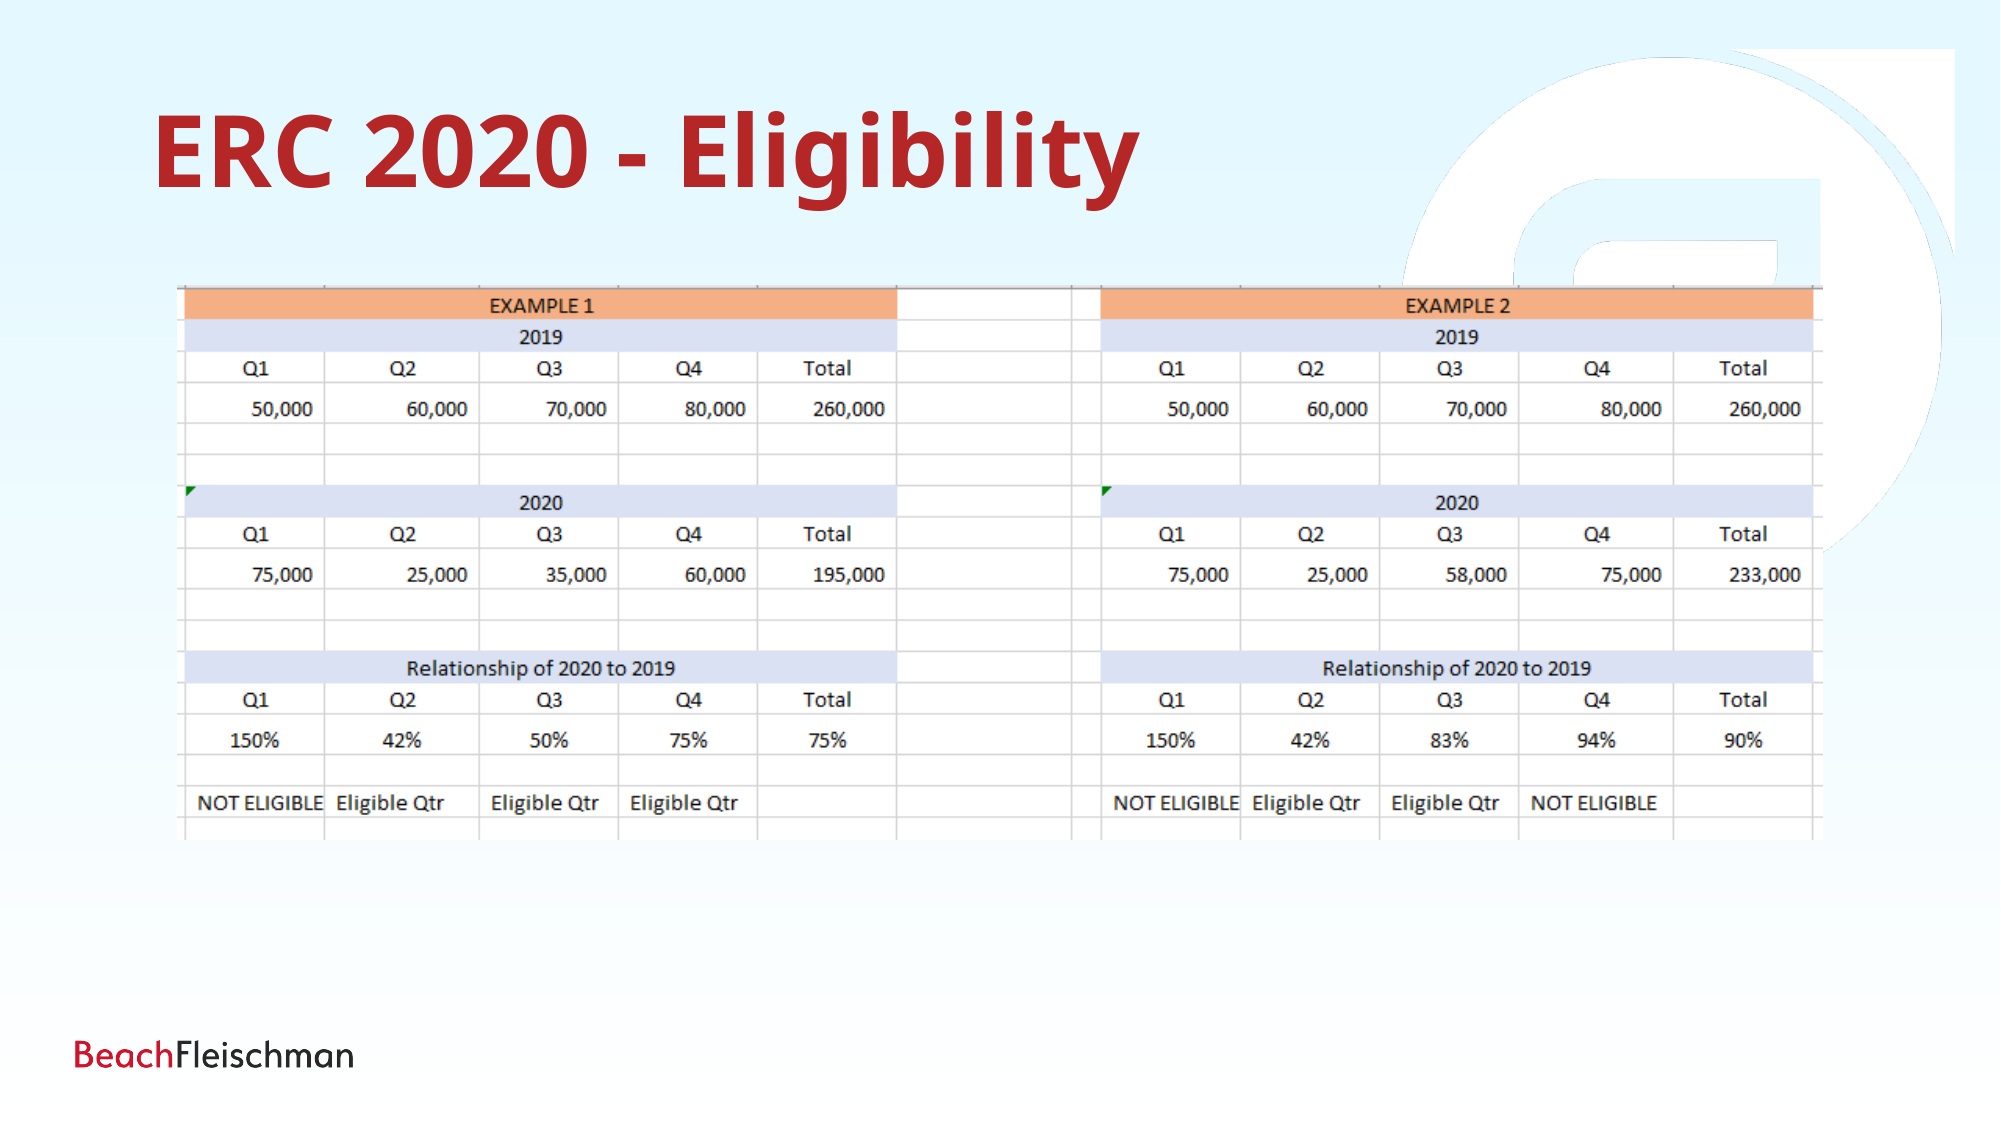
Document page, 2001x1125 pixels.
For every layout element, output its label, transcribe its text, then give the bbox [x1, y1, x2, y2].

picture [75, 1040, 353, 1068]
text_box ERC 2020 - Eligibility [136, 79, 1569, 215]
picture [177, 49, 1955, 840]
